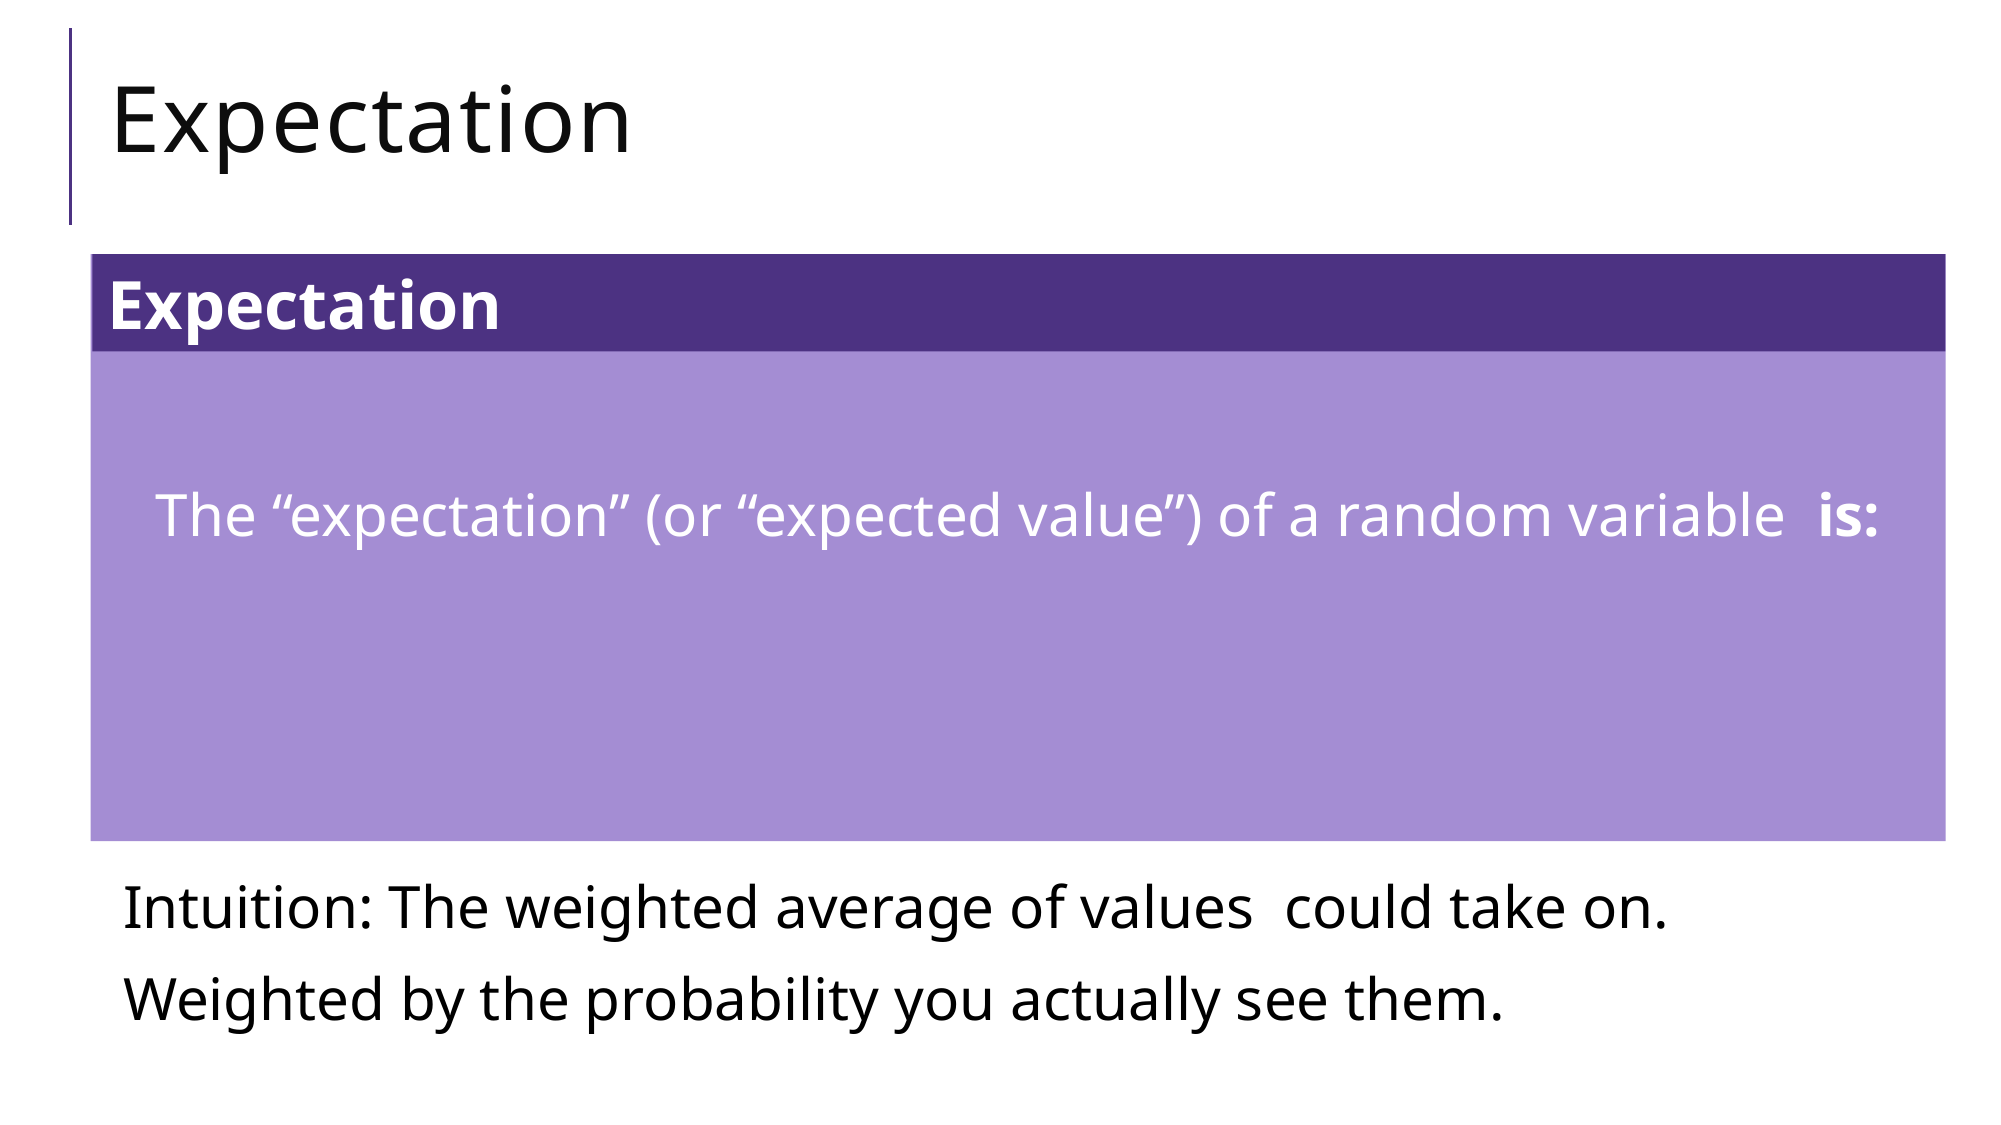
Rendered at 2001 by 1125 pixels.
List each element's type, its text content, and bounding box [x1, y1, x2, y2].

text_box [90, 253, 1946, 842]
title Expectation [94, 43, 1930, 210]
